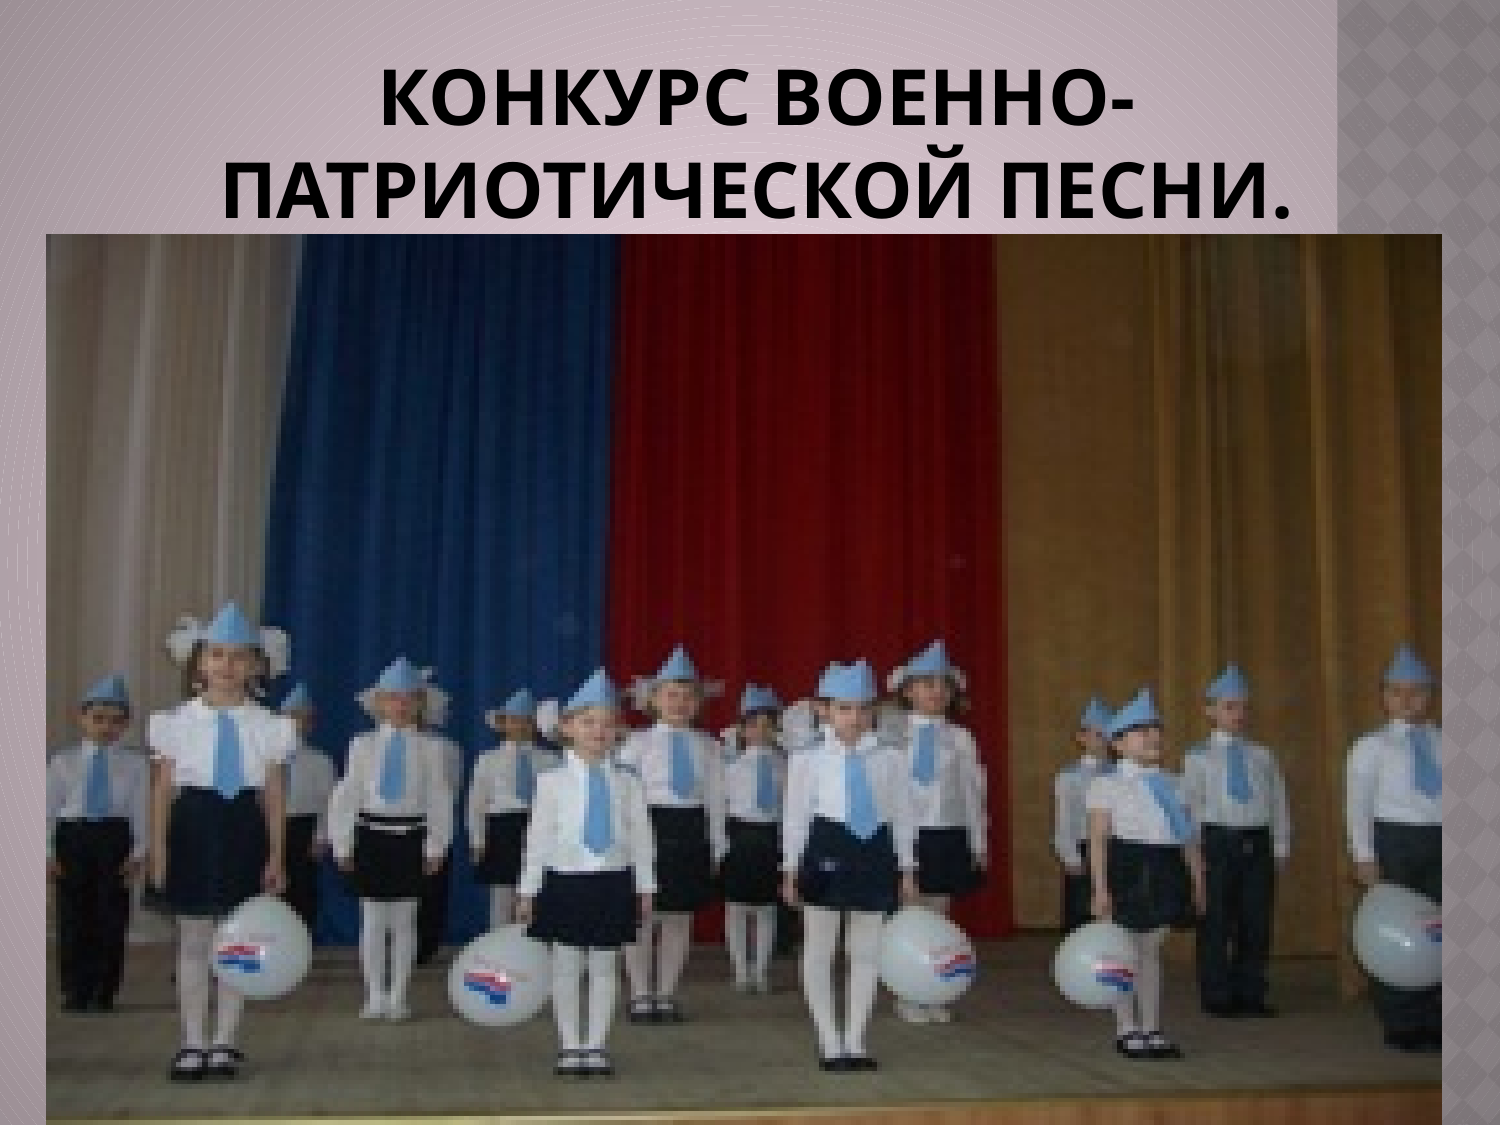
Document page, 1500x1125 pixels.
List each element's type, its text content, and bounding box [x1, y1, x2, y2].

title Конкурс военно- патриотической песни. [82, 46, 1432, 233]
picture [46, 233, 1442, 1125]
